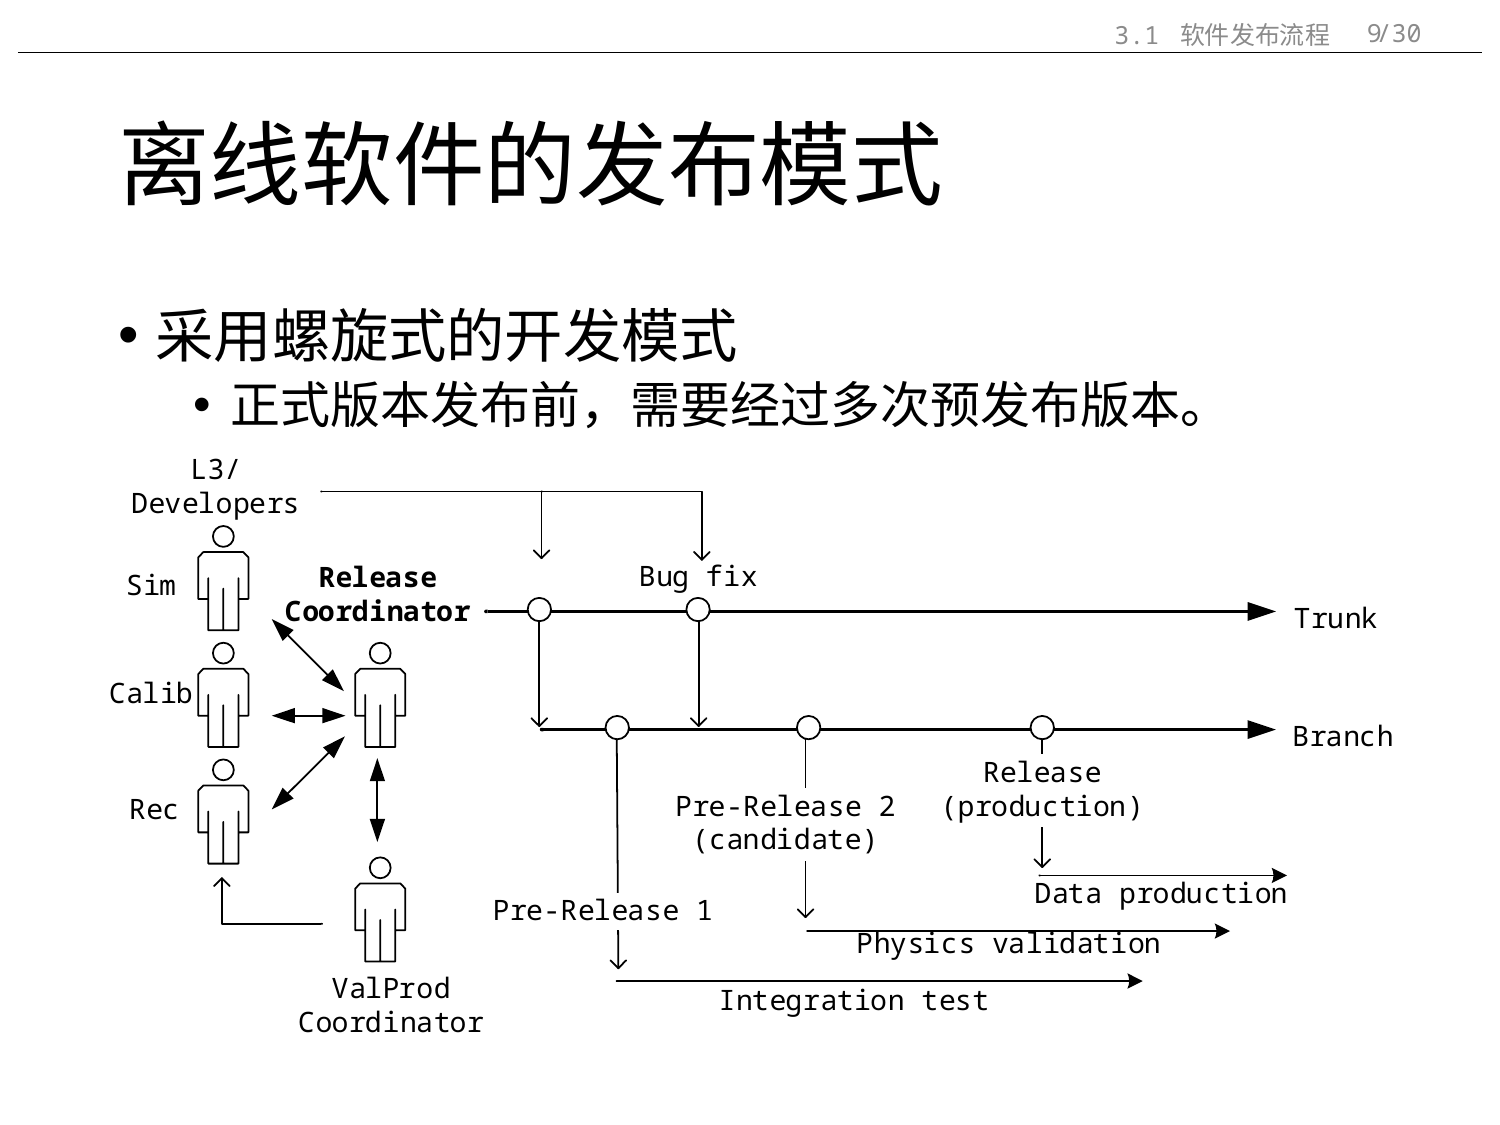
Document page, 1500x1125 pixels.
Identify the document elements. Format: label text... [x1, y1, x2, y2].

slide_number 3.1 软件发布流程 [889, 4, 1346, 65]
title 离线软件的发布模式 [103, 59, 1397, 278]
slide_number 9 [1346, 4, 1397, 65]
picture [92, 441, 1408, 1055]
list 采用螺旋式的开发模式 正式版本发布前，需要经过多次预发布版本。 [103, 299, 1397, 441]
footer /30 [1397, 4, 1454, 65]
